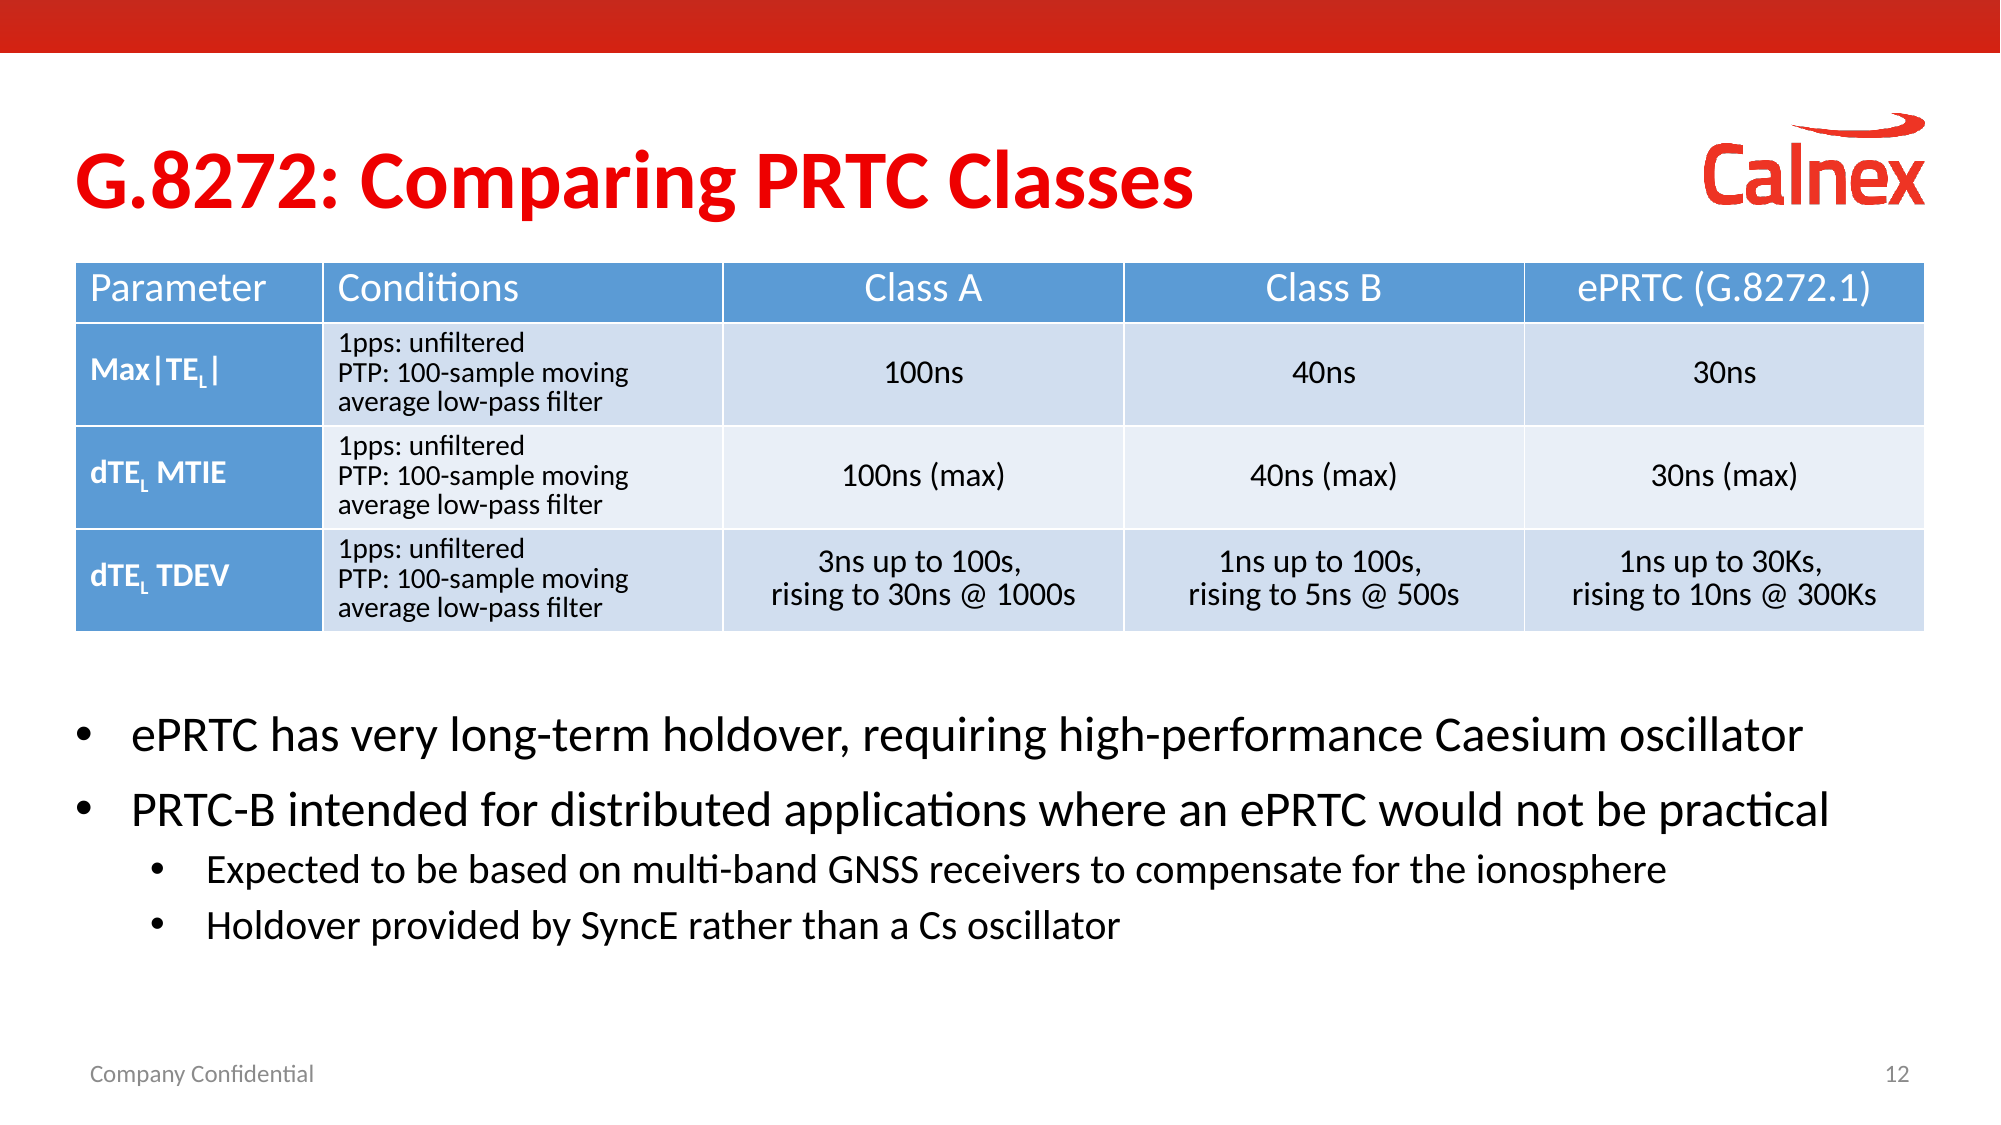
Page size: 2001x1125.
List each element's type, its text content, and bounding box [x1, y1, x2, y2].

table_header Class A [724, 263, 1123, 322]
table_header ePRTC (G.8272.1) [1525, 263, 1924, 322]
table_cell 40ns [1125, 324, 1524, 425]
table_cell 30ns (max) [1525, 427, 1924, 528]
table_cell 1ns up to 30Ks, rising to 10ns @ 300Ks [1525, 530, 1924, 631]
slide_number 12 [1475, 1042, 1925, 1103]
table_cell 30ns [1525, 324, 1924, 425]
table_cell 100ns (max) [724, 427, 1123, 528]
table_cell dTEL TDEV [76, 530, 322, 631]
table_cell dTEL MTIE [76, 427, 322, 528]
list ePRTC has very long-term holdover, requiring high-performance Caesium oscillator PRTC-B intended for distributed applications where an ePRTC would not be practical Expected to be based on multi-band GNSS receivers to compensate for the ionosphere Holdover provided by SyncE rather than a Cs oscillator [75, 708, 1925, 1021]
table_header Class B [1125, 263, 1524, 322]
slide_number Company Confidential [75, 1042, 525, 1103]
table_cell Max|TEL| [76, 324, 322, 425]
table_header Parameter [76, 263, 322, 322]
picture [1704, 113, 1925, 205]
table_cell 1pps: unfiltered PTP: 100-sample moving average low-pass filter [324, 530, 722, 631]
table_cell 1pps: unfiltered PTP: 100-sample moving average low-pass filter [324, 427, 722, 528]
table_cell 3ns up to 100s, rising to 30ns @ 1000s [724, 530, 1123, 631]
table_cell 100ns [724, 324, 1123, 425]
table_cell 1ns up to 100s, rising to 5ns @ 500s [1125, 530, 1524, 631]
table_header Conditions [324, 263, 722, 322]
table_cell 1pps: unfiltered PTP: 100-sample moving average low-pass filter [324, 324, 722, 425]
title G.8272: Comparing PRTC Classes [75, 135, 1796, 227]
table_cell 40ns (max) [1125, 427, 1524, 528]
